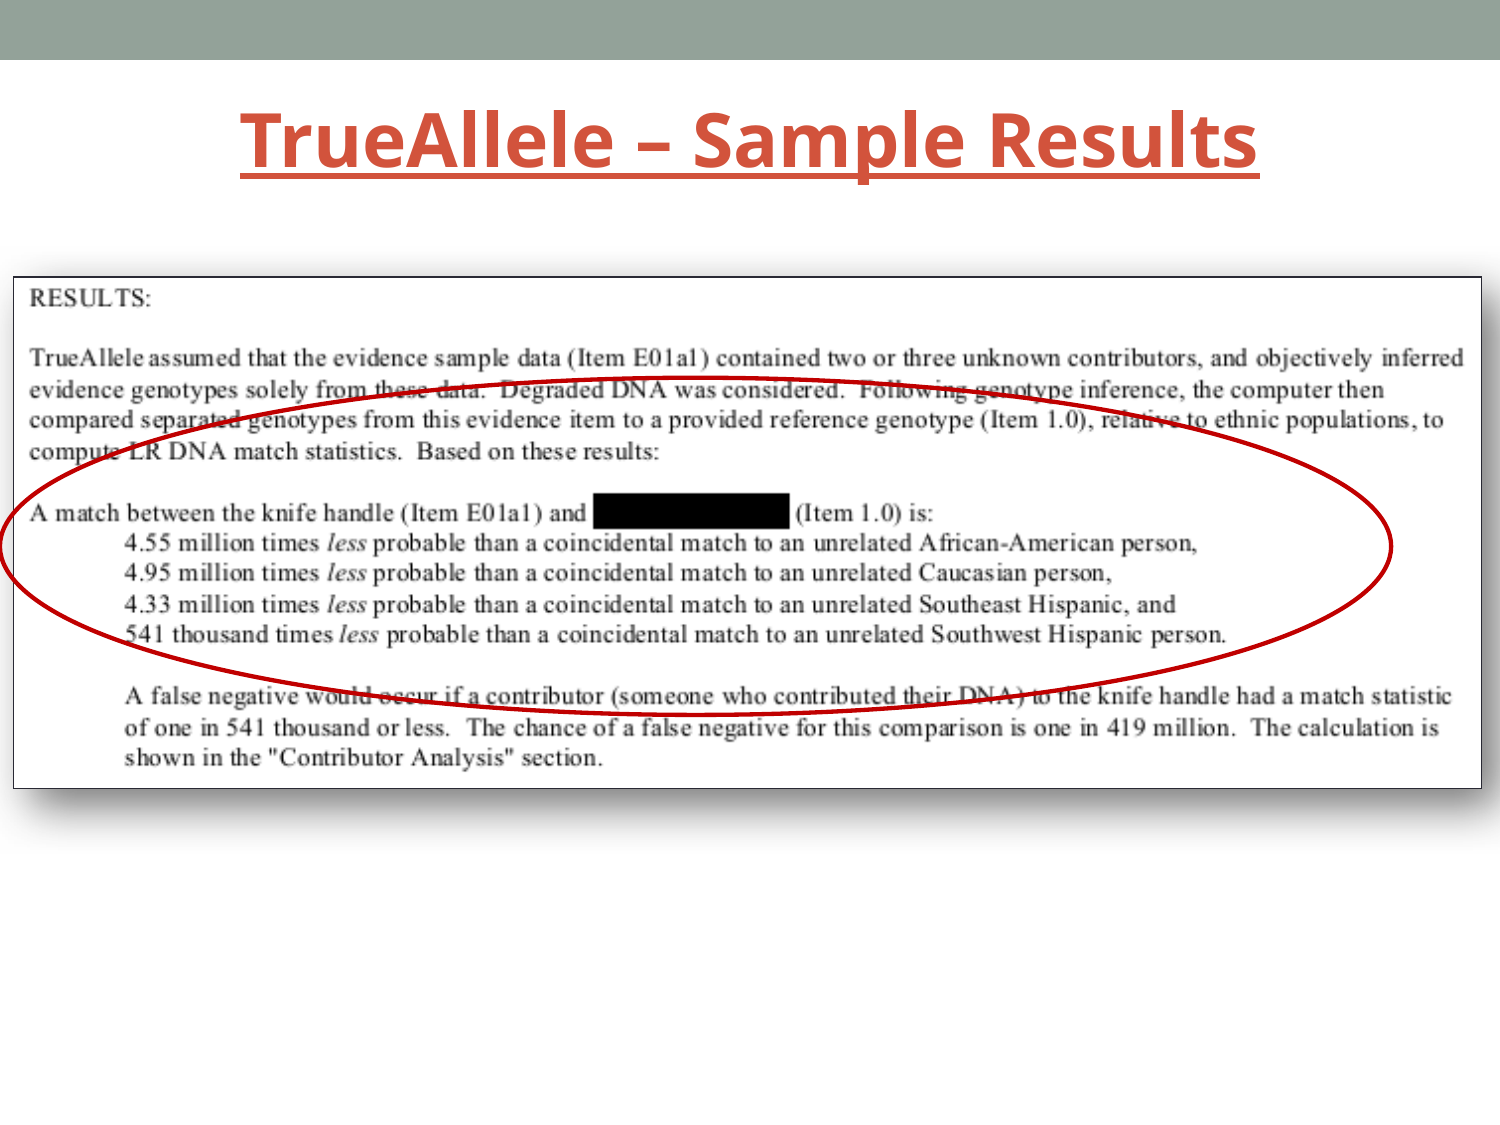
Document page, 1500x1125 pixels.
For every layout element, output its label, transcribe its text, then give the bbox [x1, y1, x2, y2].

text_box [0, 520, 8, 572]
title TrueAllele – Sample Results [37, 62, 1463, 213]
picture [14, 277, 1481, 788]
